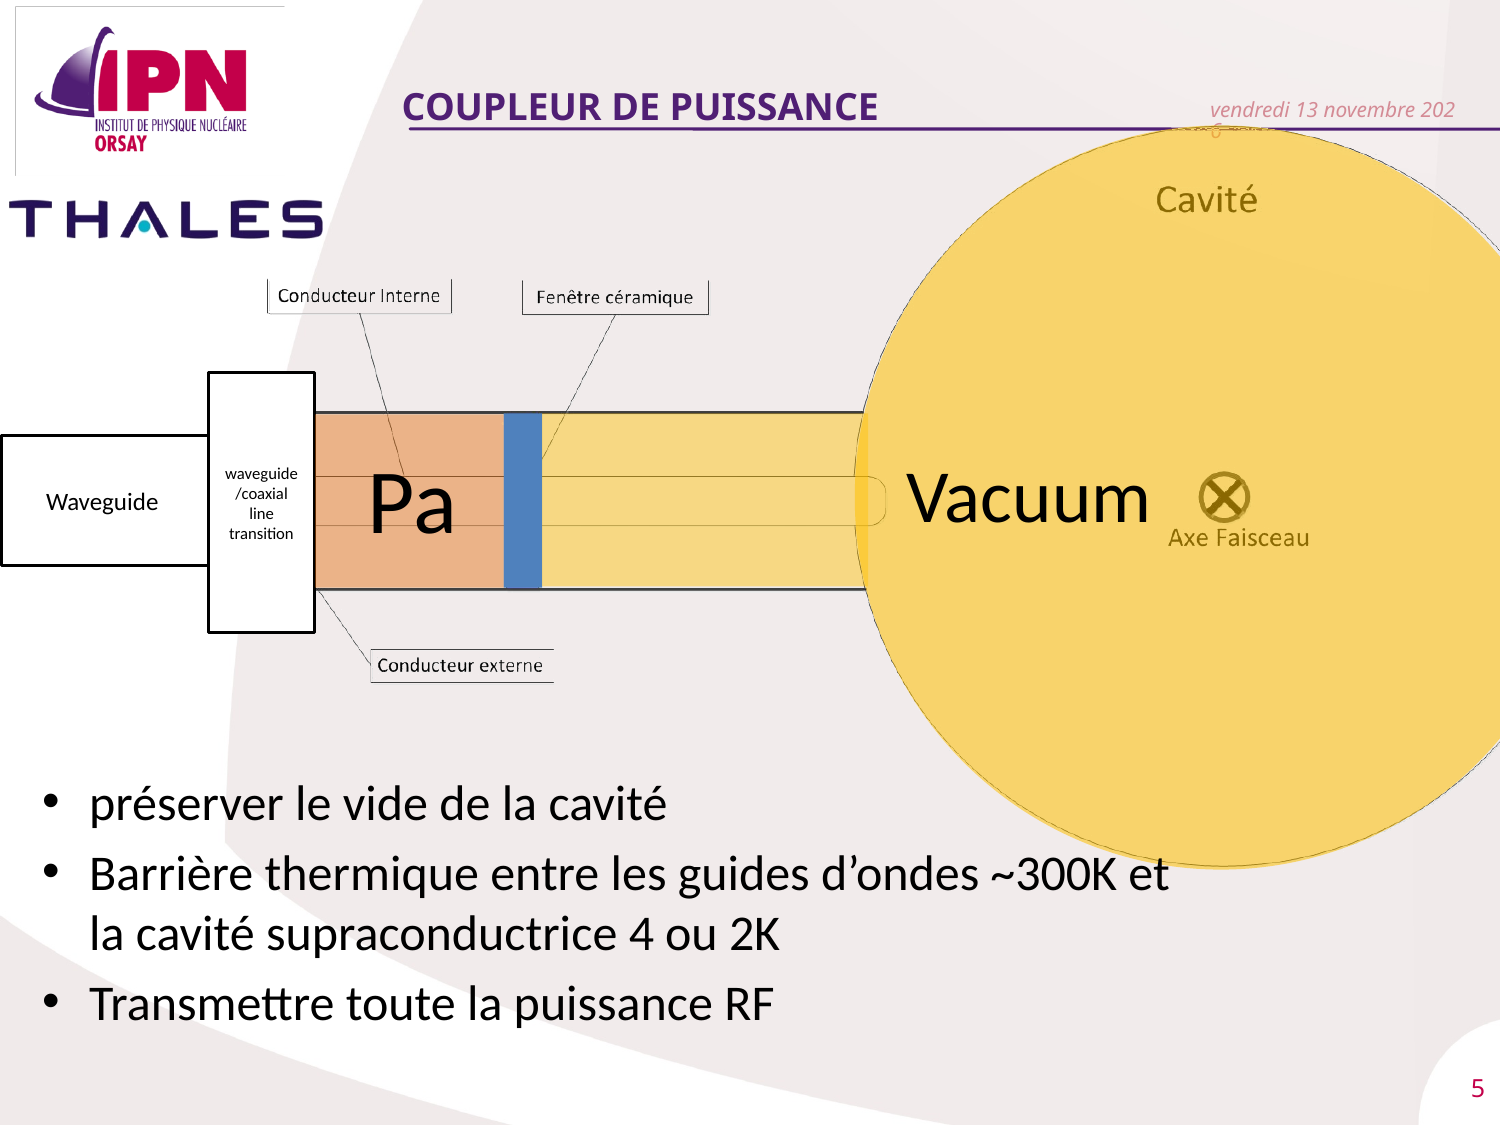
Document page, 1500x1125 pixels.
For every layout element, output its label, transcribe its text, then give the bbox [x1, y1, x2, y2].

title Coupleur de puissance [386, 46, 1465, 123]
picture [0, 0, 1500, 1125]
text_box waveguide/coaxial line transition [205, 369, 261, 636]
text_box Waveguide [0, 432, 212, 569]
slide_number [1195, 80, 1477, 123]
text_box préserver le vide de la cavité Barrière thermique entre les guides d’ondes ~300K et la cavité supraconductrice 4 ou 2K Transmettre toute la puissance RF [27, 763, 1187, 1125]
